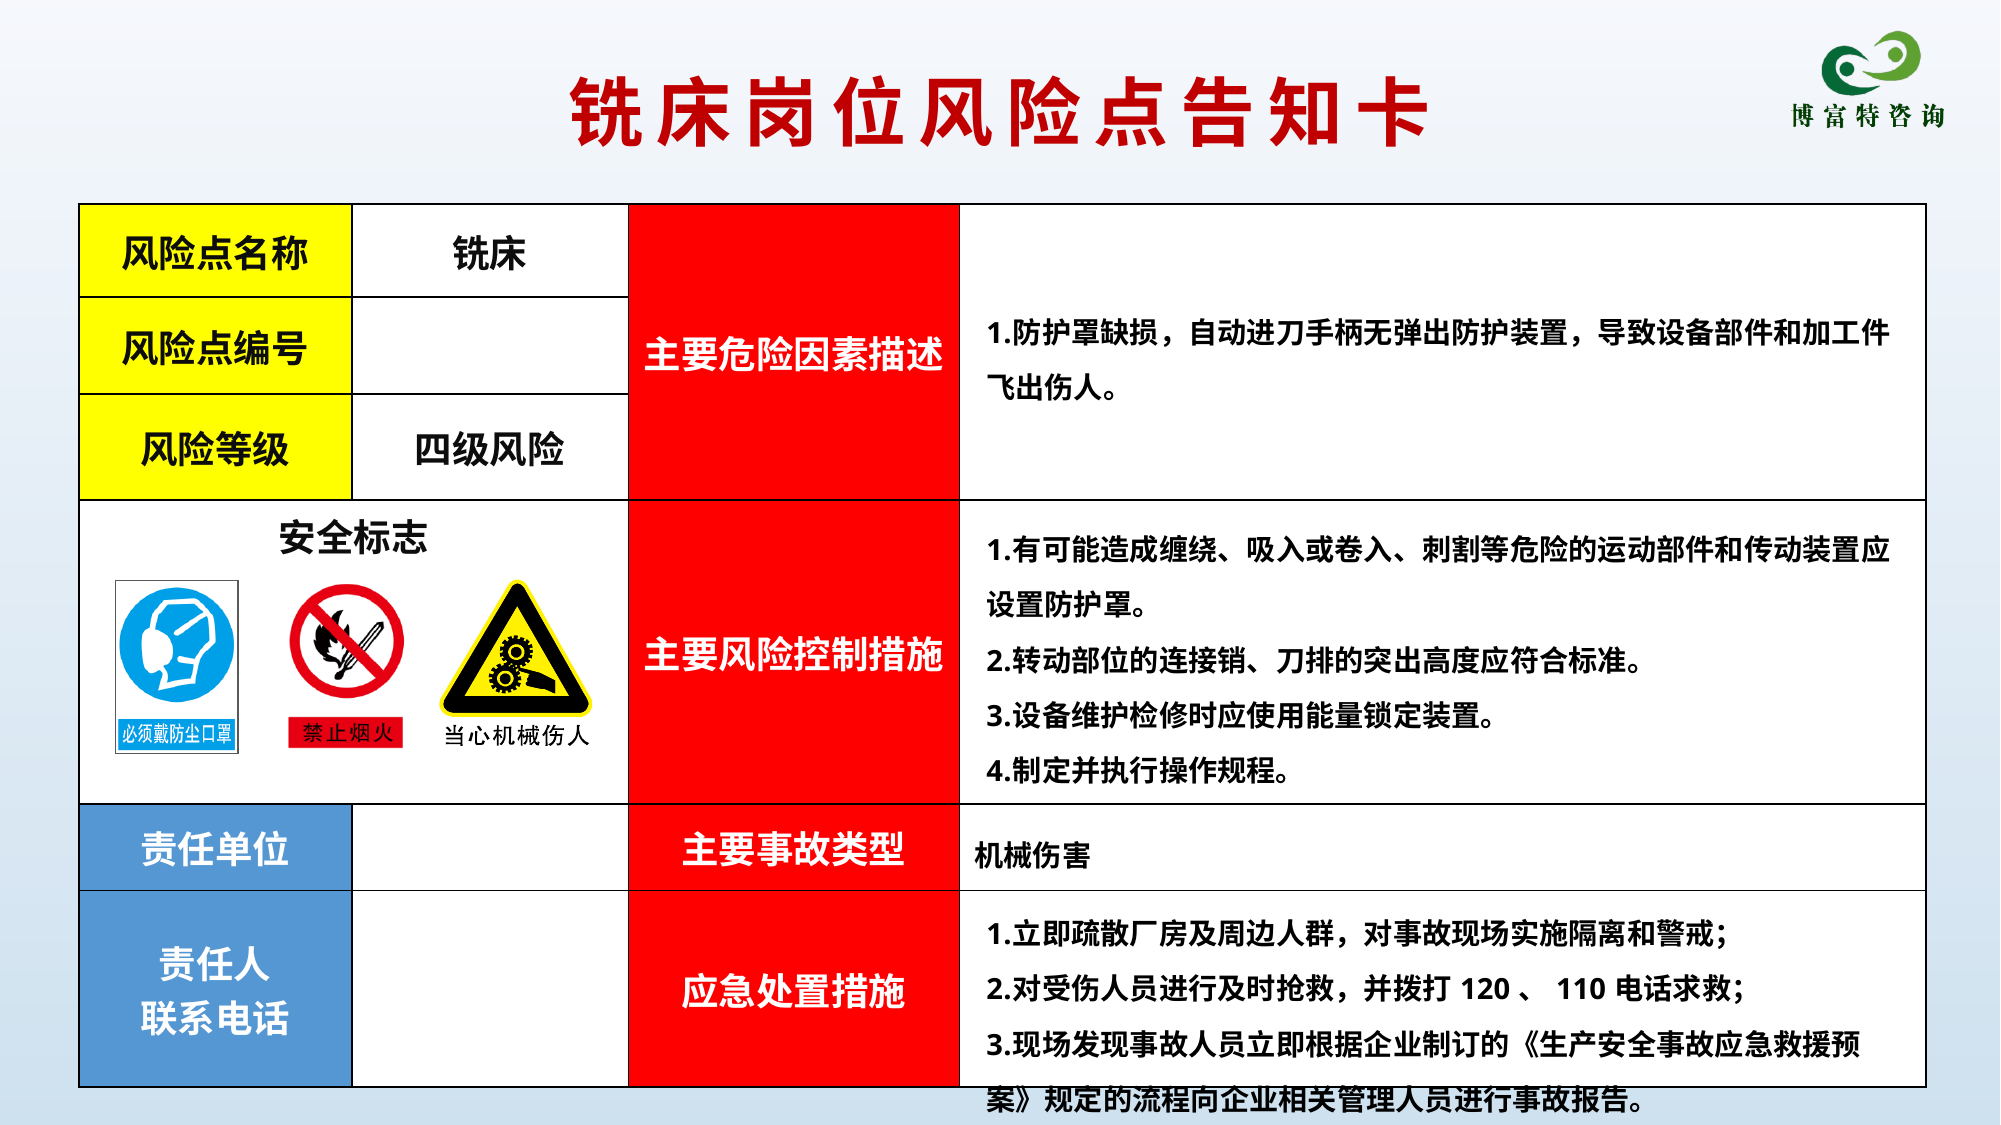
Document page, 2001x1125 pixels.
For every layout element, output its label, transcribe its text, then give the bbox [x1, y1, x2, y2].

table_cell 应急处置措施 [629, 891, 959, 1086]
table_header 主要危险因素描述 [629, 205, 959, 499]
table_header 风险点名称 [80, 205, 351, 296]
table_cell 责任单位 [80, 805, 351, 890]
table_cell 责任人 联系电话 [80, 891, 351, 1086]
table_header 防护罩缺损，自动进刀手柄无弹出防护装置，导致设备部件和加工件飞出伤人。 [960, 205, 1925, 499]
table_cell 主要风险控制措施 [629, 501, 959, 803]
table_cell 安全标志 [80, 501, 628, 803]
text_box 铣床岗位风险点告知卡 [410, 58, 1590, 164]
table_cell 风险等级 [80, 395, 351, 499]
table_cell 主要事故类型 [629, 805, 959, 890]
picture [1772, 30, 1969, 131]
table_cell 机械伤害 [960, 805, 1925, 890]
table_cell [353, 298, 628, 393]
table_cell [353, 891, 628, 1086]
table_cell 四级风险 [353, 395, 628, 499]
table_cell [353, 805, 628, 890]
table_cell 风险点编号 [80, 298, 351, 393]
table_header 铣床 [353, 205, 628, 296]
picture [278, 578, 411, 754]
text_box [115, 580, 239, 756]
table_cell 立即疏散厂房及周边人群，对事故现场实施隔离和警戒； 对受伤人员进行及时抢救，并拨打120、110电话求救； 现场发现事故人员立即根据企业制订的《生产安全事故应急救援预案》规定的流程向企业相关管理人员进行事故报告。 [960, 891, 1925, 1086]
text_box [439, 579, 593, 746]
table_cell 有可能造成缠绕、吸入或卷入、刺割等危险的运动部件和传动装置应设置防护罩。 转动部位的连接销、刀排的突出高度应符合标准。 设备维护检修时应使用能量锁定装置。 制定并执行操作规程。 [960, 501, 1925, 803]
